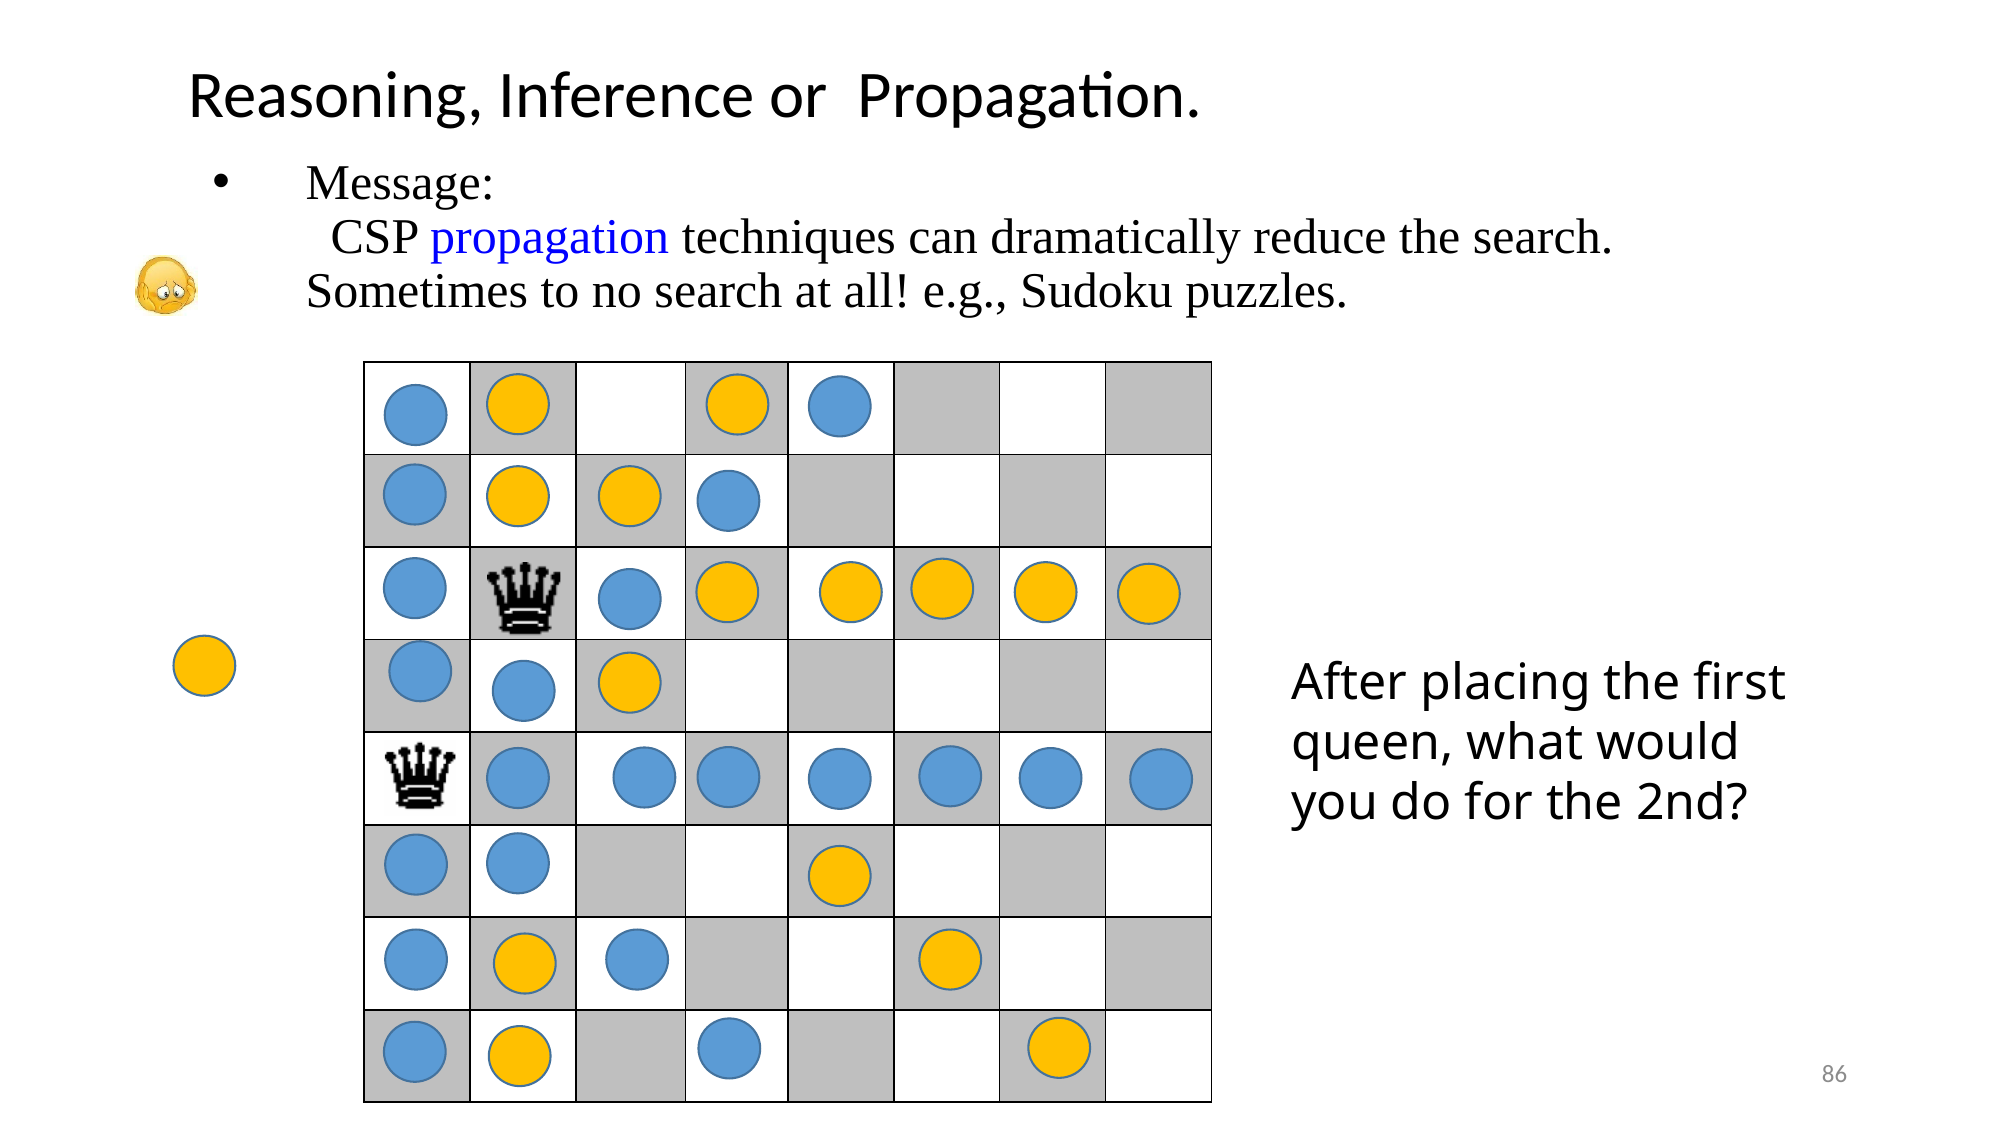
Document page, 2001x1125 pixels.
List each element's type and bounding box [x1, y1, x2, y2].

list [197, 149, 1690, 862]
table_cell [1106, 640, 1211, 731]
table_cell [1000, 1011, 1105, 1101]
table_header [1106, 363, 1211, 454]
table_cell [365, 1011, 469, 1101]
text_box [612, 746, 677, 809]
text_box [695, 561, 760, 624]
table_cell [895, 455, 999, 546]
table_cell [895, 826, 999, 916]
text_box [696, 469, 761, 532]
table_cell [1000, 826, 1105, 916]
table_header [577, 363, 685, 454]
table_cell [365, 826, 469, 916]
text_box [807, 375, 872, 438]
text_box [382, 1020, 447, 1083]
text_box [818, 561, 883, 624]
text_box [172, 634, 237, 697]
table_cell [471, 733, 575, 824]
text_box [605, 928, 670, 991]
text_box [382, 463, 447, 526]
slide_number [1412, 1042, 1863, 1103]
table_cell [1000, 455, 1105, 546]
table_cell [471, 640, 575, 731]
table_header [789, 363, 893, 454]
text_box [1116, 562, 1181, 625]
table_cell [1000, 918, 1105, 1009]
picture [487, 562, 561, 636]
text_box [486, 832, 550, 895]
text_box [696, 746, 761, 809]
table_cell [577, 733, 685, 824]
text_box [487, 1025, 552, 1088]
text_box [705, 373, 770, 436]
table_cell [895, 548, 999, 639]
picture [135, 255, 198, 316]
text_box [910, 557, 975, 620]
table_cell [577, 918, 685, 1009]
table_cell [471, 455, 575, 546]
text_box [1013, 561, 1078, 624]
text_box [807, 844, 872, 908]
text_box [492, 932, 557, 995]
table_cell [789, 1011, 893, 1101]
table_cell [895, 733, 999, 824]
text_box [1276, 642, 1833, 838]
table_cell [686, 826, 787, 916]
text_box [382, 557, 447, 620]
text_box [491, 659, 556, 722]
text_box [383, 383, 448, 447]
table_cell [686, 1011, 787, 1101]
table_cell [789, 455, 893, 546]
table_cell [471, 548, 575, 639]
table_cell [471, 1011, 575, 1101]
text_box [697, 1017, 762, 1080]
table_cell [789, 918, 893, 1009]
table_cell [686, 733, 787, 824]
text_box [597, 651, 662, 714]
table_cell [365, 918, 469, 1009]
table_cell [365, 733, 469, 824]
table_cell [686, 455, 787, 546]
table_cell [1106, 548, 1211, 639]
text_box [486, 373, 550, 436]
table_cell [895, 918, 999, 1009]
table_cell [895, 1011, 999, 1101]
table_cell [365, 455, 469, 546]
text_box [384, 928, 448, 991]
table_cell [789, 826, 893, 916]
table_cell [1000, 548, 1105, 639]
table_cell [577, 548, 685, 639]
text_box [384, 833, 448, 896]
text_box [1018, 747, 1083, 810]
table_header [895, 363, 999, 454]
text_box [486, 746, 550, 810]
table_cell [686, 918, 787, 1009]
text_box [597, 568, 662, 631]
text_box [388, 640, 453, 703]
table_header [471, 363, 575, 454]
table_cell [1106, 733, 1211, 824]
title [173, 22, 1451, 171]
table_cell [789, 733, 893, 824]
table_cell [686, 640, 787, 731]
table_cell [789, 640, 893, 731]
table_cell [789, 548, 893, 639]
table_cell [1106, 826, 1211, 916]
text_box [597, 465, 662, 528]
table_cell [471, 918, 575, 1009]
table_header [686, 363, 787, 454]
text_box [486, 465, 550, 528]
table_cell [1000, 640, 1105, 731]
table_cell [471, 826, 575, 916]
table_cell [1106, 455, 1211, 546]
text_box [807, 747, 872, 810]
table_cell [365, 640, 469, 731]
table_cell [577, 826, 685, 916]
table_cell [686, 548, 787, 639]
picture [384, 739, 456, 816]
table_cell [365, 548, 469, 639]
text_box [918, 745, 983, 808]
table_header [1000, 363, 1105, 454]
table_cell [577, 455, 685, 546]
text_box [918, 928, 983, 991]
table_cell [1106, 918, 1211, 1009]
table_cell [1106, 1011, 1211, 1101]
table_header [365, 363, 469, 454]
table_cell [577, 1011, 685, 1101]
text_box [1129, 748, 1194, 811]
text_box [1027, 1016, 1092, 1079]
table_cell [577, 640, 685, 731]
table_cell [1000, 733, 1105, 824]
table_cell [895, 640, 999, 731]
